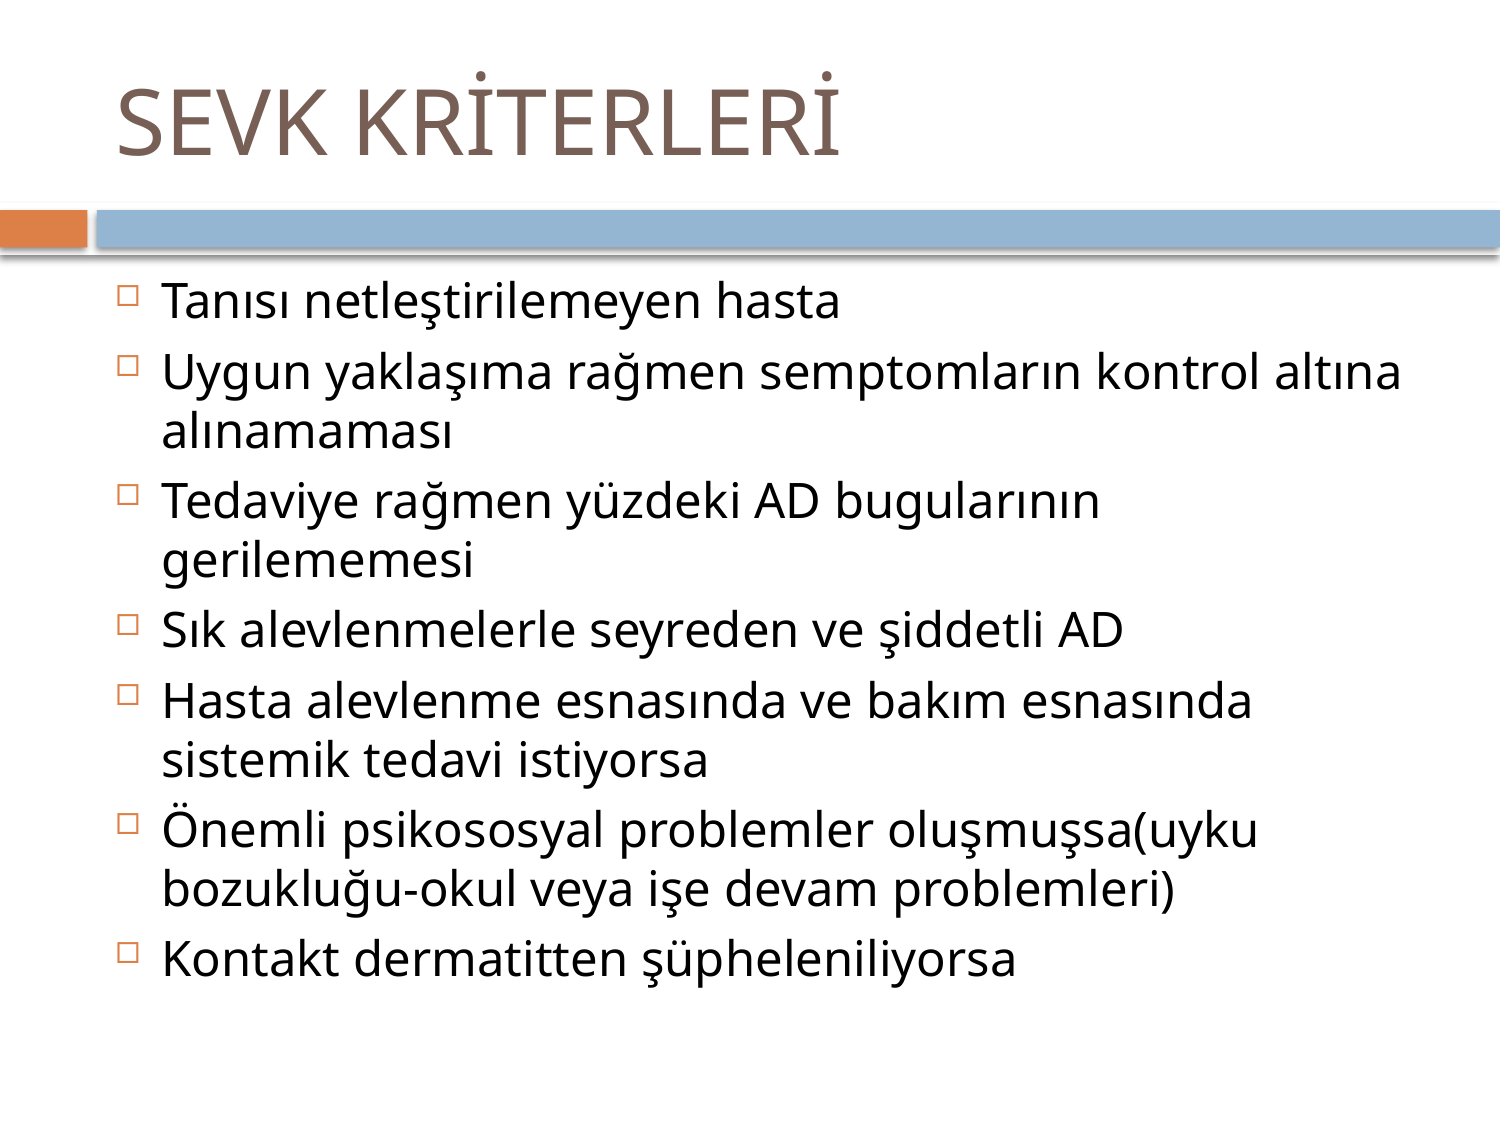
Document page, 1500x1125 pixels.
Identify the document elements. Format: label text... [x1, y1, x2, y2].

list Tanısı netleştirilemeyen hasta Uygun yaklaşıma rağmen semptomların kontrol altına alınamaması Tedaviye rağmen yüzdeki AD bugularının gerilememesi Sık alevlenmelerle seyreden ve şiddetli AD Hasta alevlenme esnasında ve bakım esnasında sistemik tedavi istiyorsa Önemli psikososyal problemler oluşmuşsa(uyku bozukluğu-okul veya işe devam problemleri) Kontakt dermatitten şüpheleniliyorsa [100, 262, 1438, 1000]
title SEVK KRİTERLERİ [100, 37, 1438, 200]
